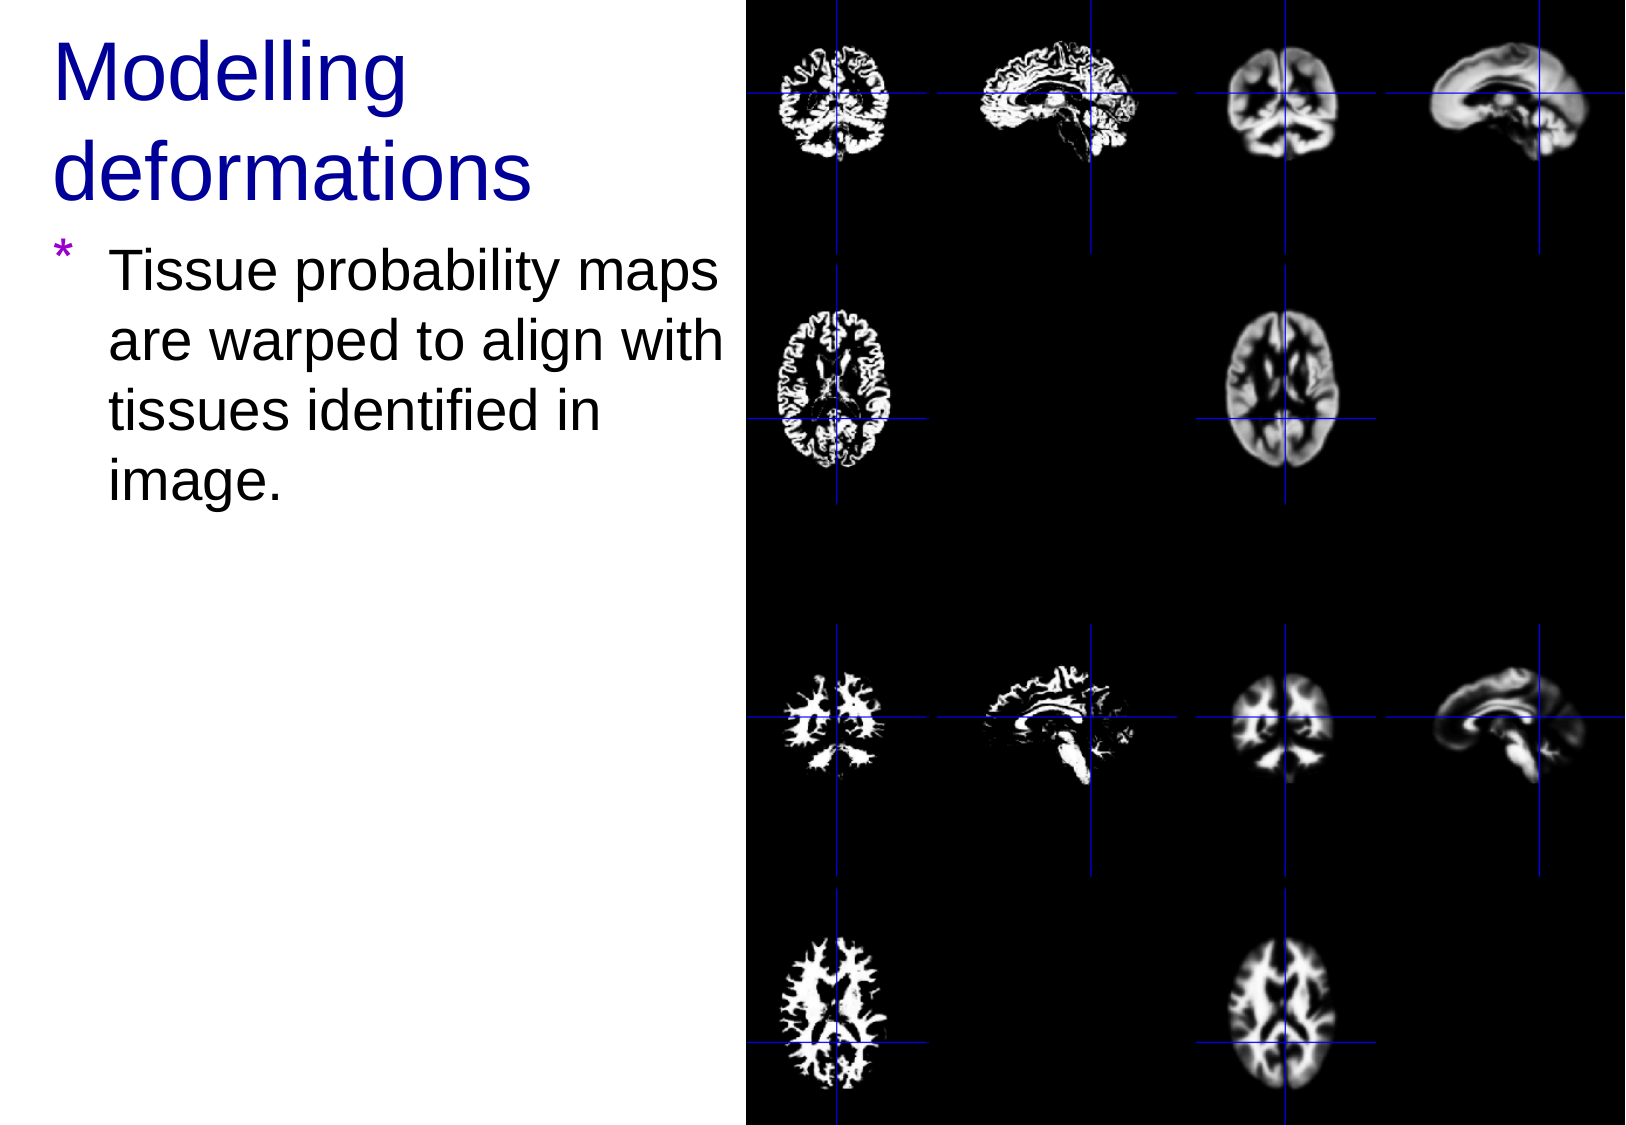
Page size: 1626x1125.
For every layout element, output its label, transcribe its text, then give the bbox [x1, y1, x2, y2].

title Modelling deformations [37, 37, 741, 224]
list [746, 0, 1625, 1125]
list Tissue probability maps are warped to align with tissues identified in image. [37, 224, 741, 1026]
